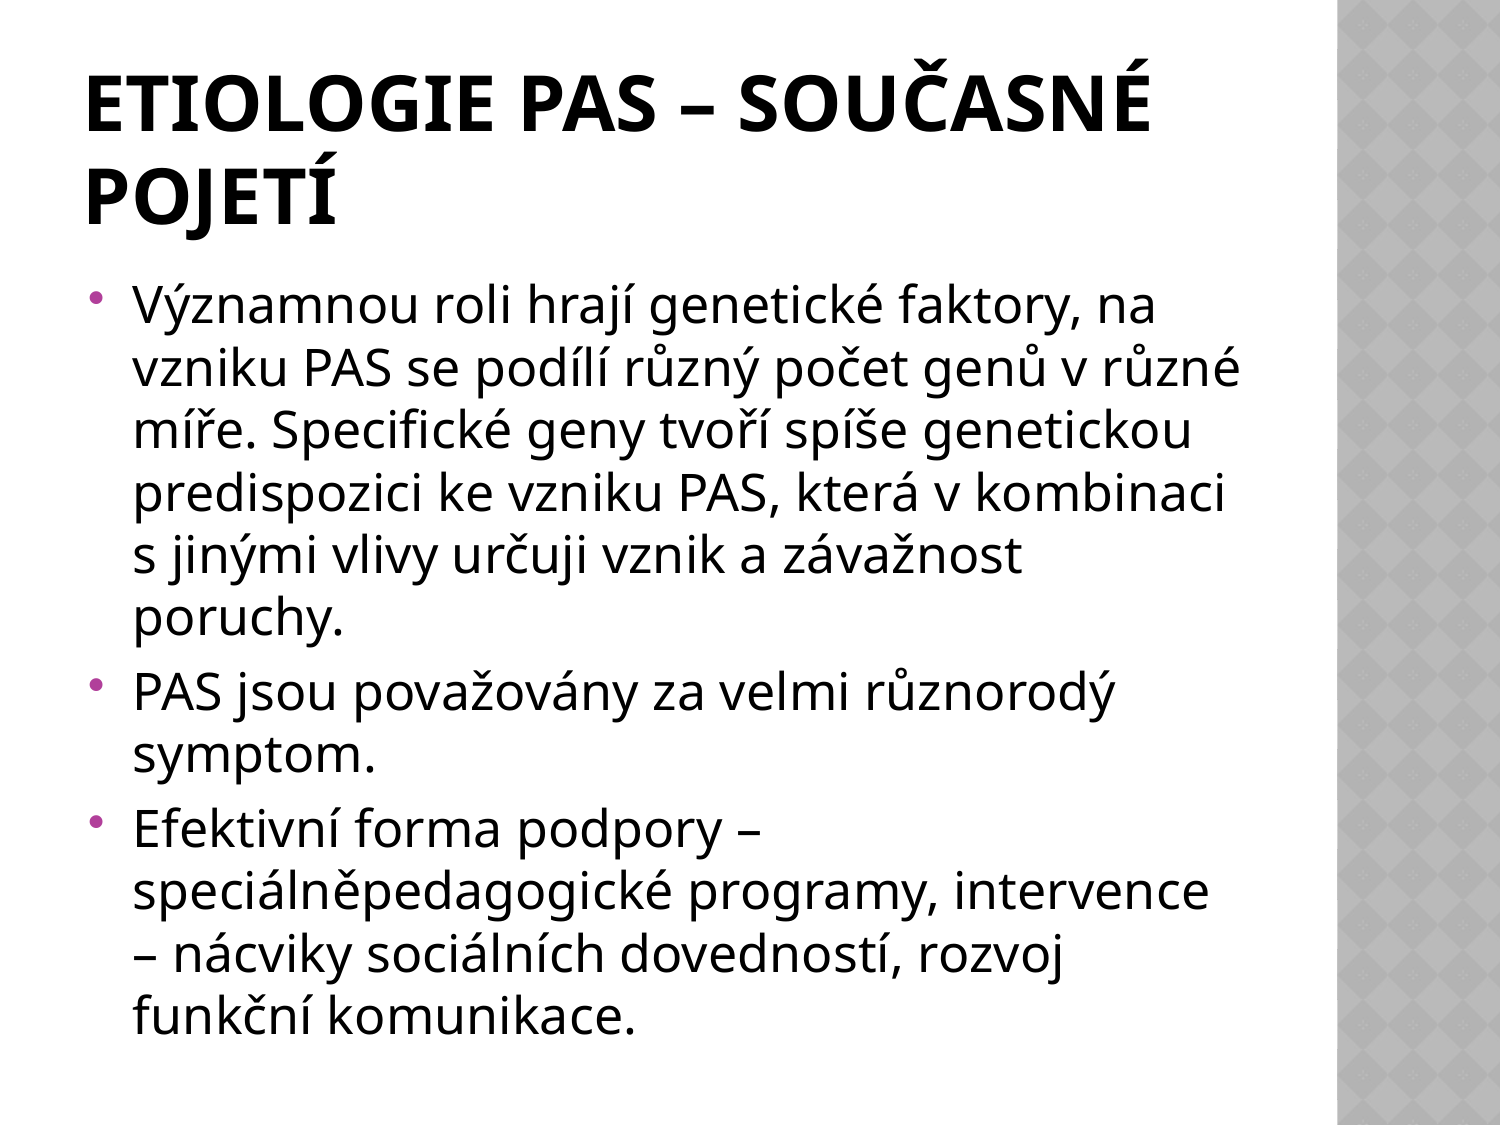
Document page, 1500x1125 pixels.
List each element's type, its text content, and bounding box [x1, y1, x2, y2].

list Významnou roli hrají genetické faktory, na vzniku PAS se podílí různý počet genů v různé míře. Specifické geny tvoří spíše genetickou predispozici ke vzniku PAS, která v kombinaci s jinými vlivy určuji vznik a závažnost poruchy. PAS jsou považovány za velmi různorodý symptom. Efektivní forma podpory – speciálněpedagogické programy, intervence – nácviky sociálních dovedností, rozvoj funkční komunikace. [75, 264, 1263, 1059]
title Etiologie PAS – současné pojetí [75, 52, 1263, 240]
